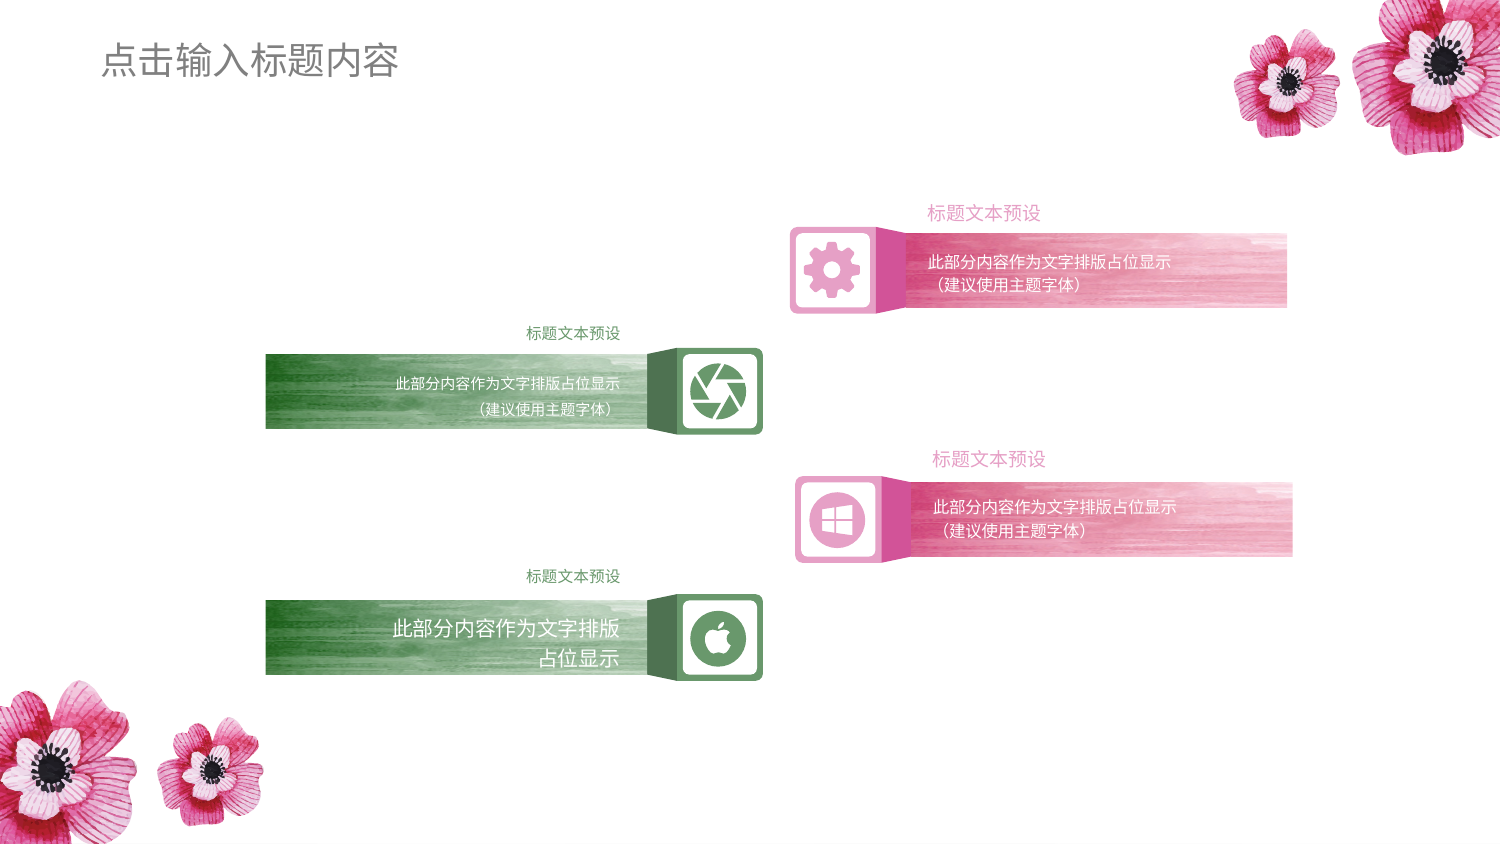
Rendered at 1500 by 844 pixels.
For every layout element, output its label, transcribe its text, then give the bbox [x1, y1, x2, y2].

text_box 标题文本预设 [912, 193, 1068, 225]
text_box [794, 475, 1293, 564]
text_box 标题文本预设 [918, 439, 1074, 474]
text_box 标题文本预设 [480, 556, 636, 592]
picture [1233, 28, 1341, 139]
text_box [265, 593, 764, 682]
text_box 标题文本预设 [480, 313, 636, 346]
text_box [265, 347, 764, 435]
picture [0, 680, 138, 844]
text_box 点击输入标题内容 [100, 28, 450, 91]
picture [157, 716, 265, 827]
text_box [789, 226, 1288, 314]
picture [1352, 0, 1500, 156]
